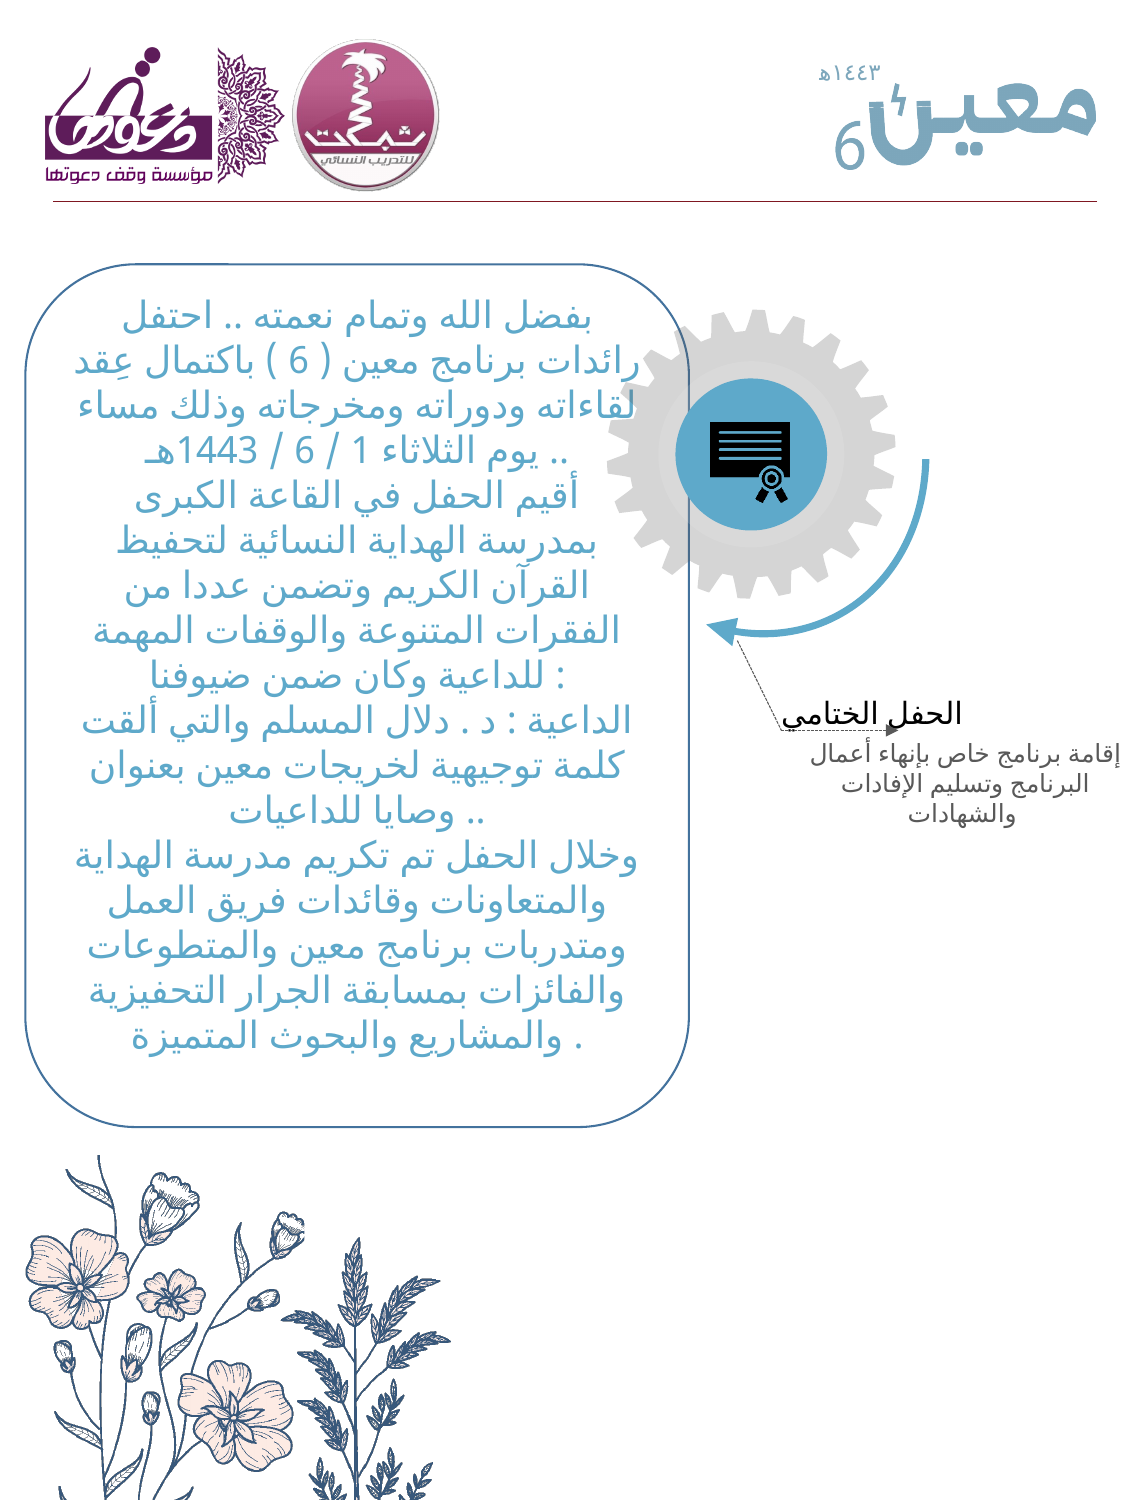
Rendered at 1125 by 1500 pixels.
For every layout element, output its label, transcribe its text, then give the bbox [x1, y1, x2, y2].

text_box الحفل الختامي [899, 686, 994, 730]
text_box بفضل الله وتمام نعمته .. احتفل رائدات برنامج معين ( 6 ) باكتمال عِقد لقاءاته ودوراته ومخرجاته وذلك مساء يوم الثلاثاء 1 / 6 / 1443هـ .. أقيم الحفل في القاعة الكبرى بمدرسة الهداية النسائية لتحفيظ القرآن الكريم وتضمن عددا من الفقرات المتنوعة والوقفات المهمة للداعية وكان ضمن ضيوفنا : الداعية : د . دلال المسلم والتي ألقت كلمة توجيهية لخريجات معين بعنوان وصايا للداعيات .. وخلال الحفل تم تكريم مدرسة الهداية والمتعاونات وقائدات فريق العمل ومتدربات برنامج معين والمتطوعات والفائزات بمسابقة الجرار التحفيزية والمشاريع والبحوث المتميزة . [24, 263, 690, 1129]
text_box [896, 459, 930, 568]
picture [833, 44, 1109, 197]
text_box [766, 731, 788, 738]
picture [710, 422, 790, 503]
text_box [737, 640, 899, 731]
text_box ١٤٤٣هـ [803, 50, 833, 121]
text_box [706, 599, 868, 647]
picture [25, 1154, 525, 1500]
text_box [606, 309, 896, 599]
text_box إقامة برنامج خاص بإنهاء أعمال البرنامج وتسليم الإفادات والشهادات [788, 730, 1125, 835]
picture [45, 39, 445, 199]
